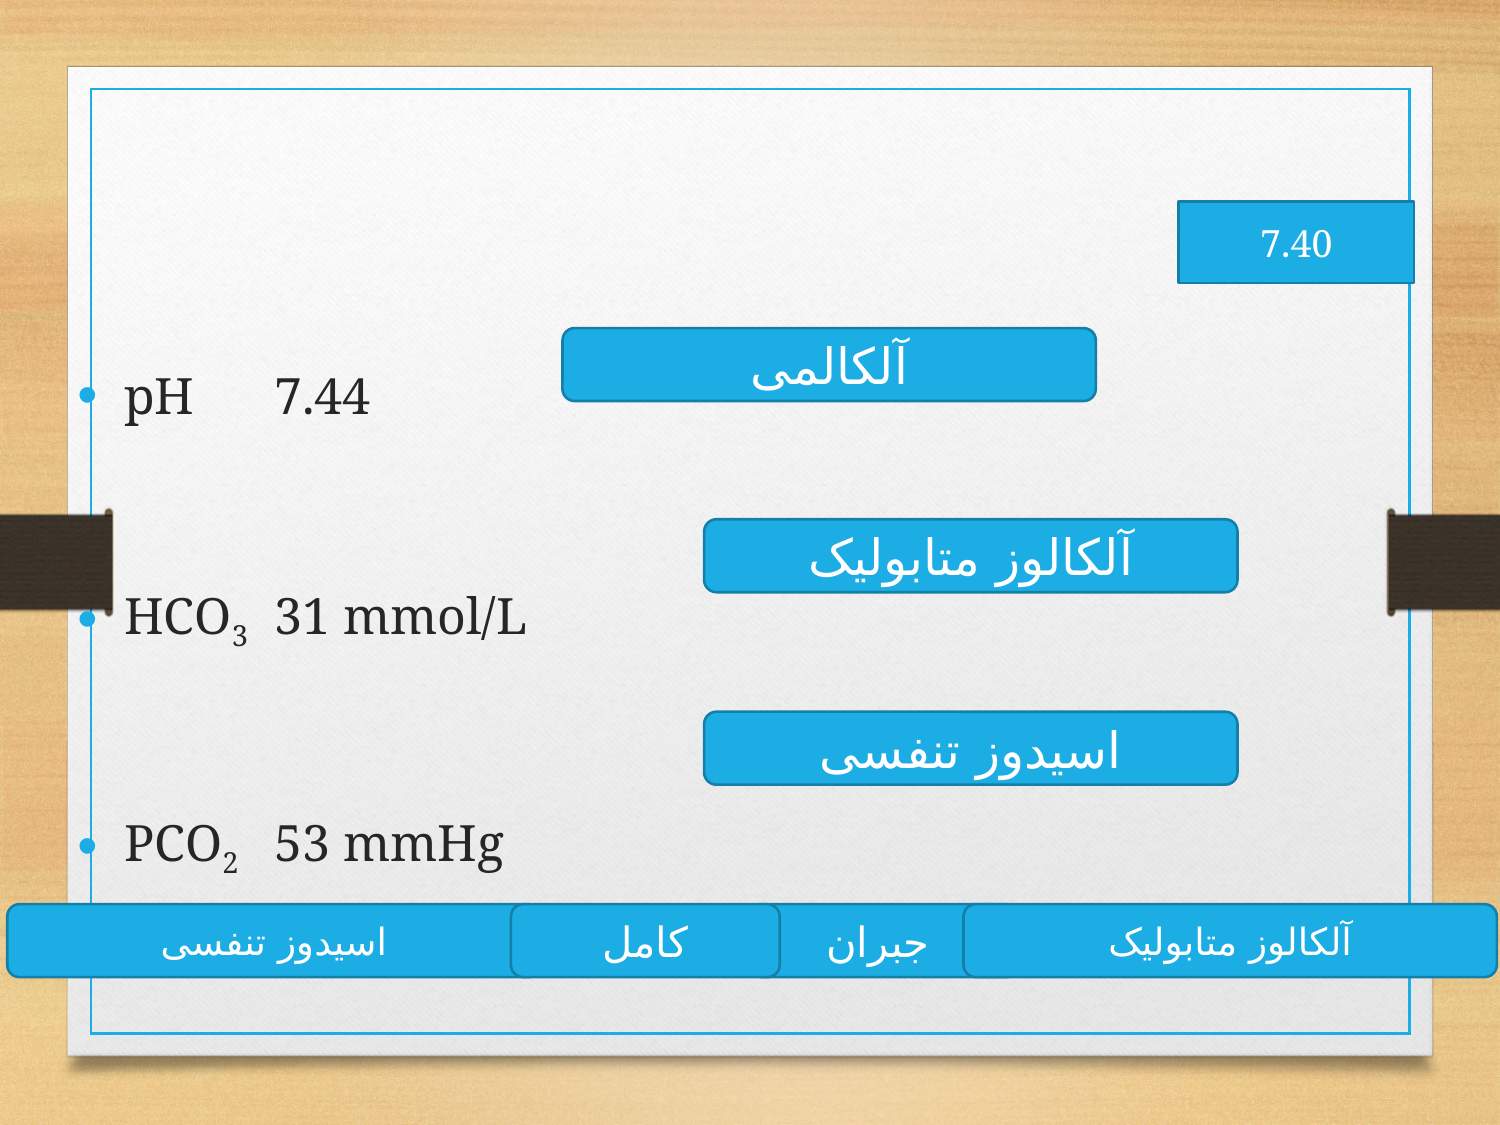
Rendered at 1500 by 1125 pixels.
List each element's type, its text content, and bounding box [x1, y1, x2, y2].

text_box آلکالوز متابولیک [702, 517, 1239, 594]
text_box اسیدوز تنفسی [5, 902, 521, 979]
text_box آلکالوز متابولیک [962, 902, 1499, 979]
text_box اسیدوز تنفسی [702, 710, 1239, 786]
text_box کامل [509, 902, 782, 979]
text_box جبران [769, 902, 974, 979]
text_box 7.40 [1177, 200, 1415, 284]
text_box آلکالمی [561, 326, 1098, 403]
list pH 7.44 HCO3 31 mmol/L PCO2 53 mmHg [62, 979, 1413, 1050]
list pH 7.44 HCO3 31 mmol/L PCO2 53 mmHg [62, 237, 1413, 902]
picture [0, 0, 1500, 1125]
